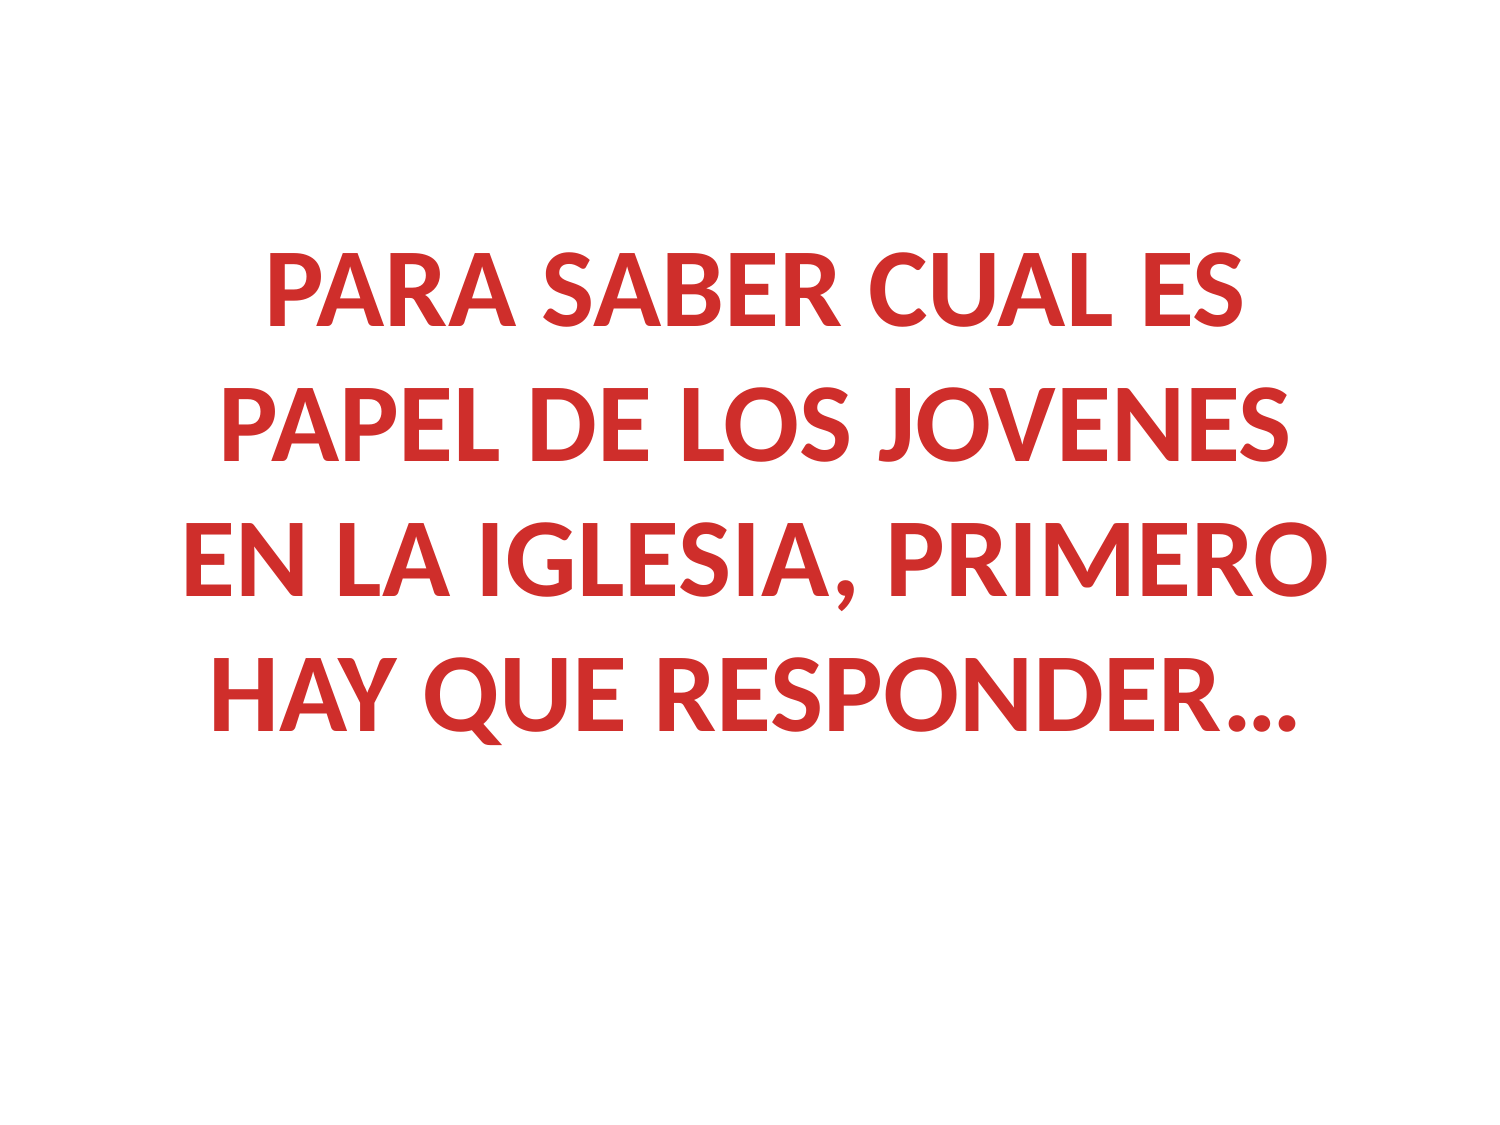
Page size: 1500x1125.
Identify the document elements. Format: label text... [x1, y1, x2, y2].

text_box PARA SABER CUAL ES PAPEL DE LOS JOVENES EN LA IGLESIA, PRIMERO HAY QUE RESPONDER… [147, 206, 1365, 762]
